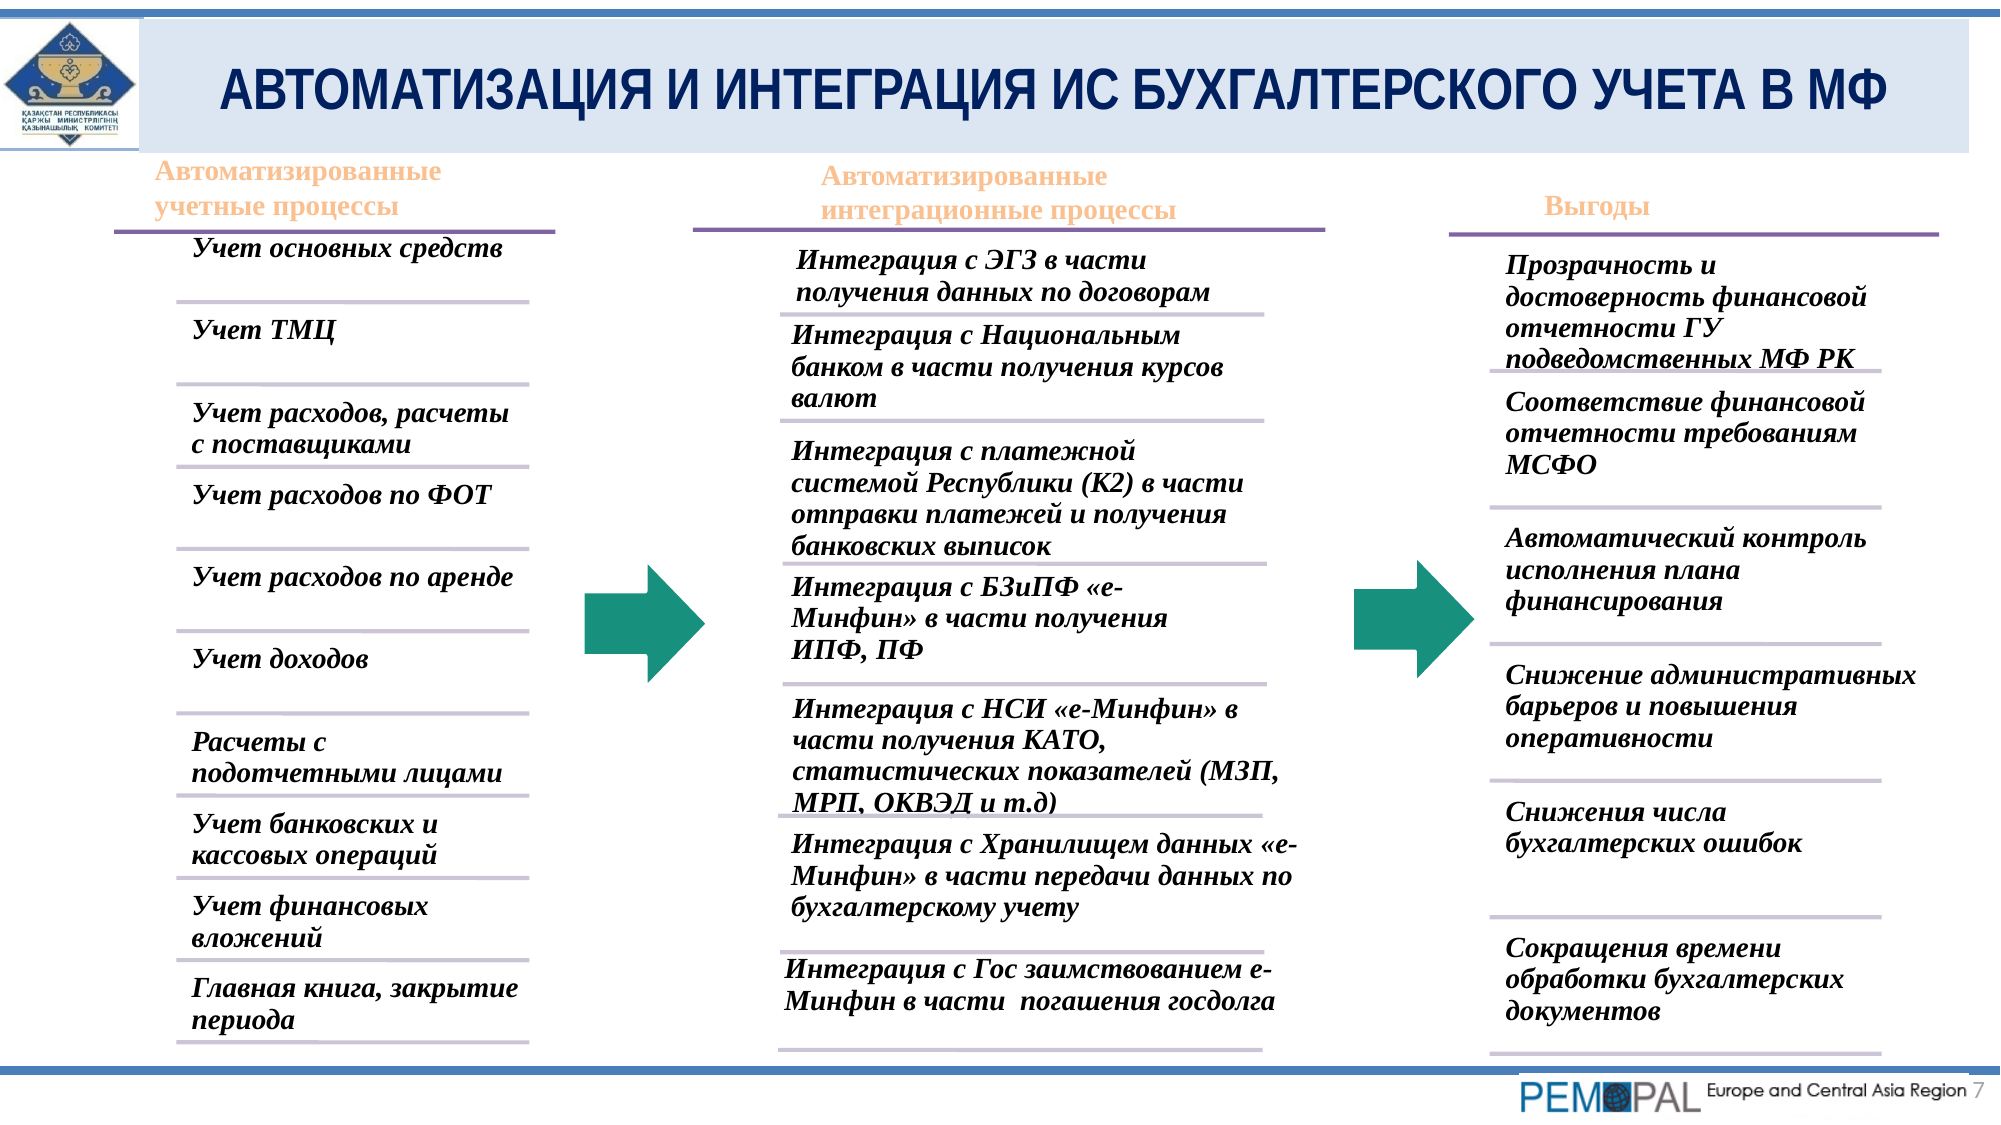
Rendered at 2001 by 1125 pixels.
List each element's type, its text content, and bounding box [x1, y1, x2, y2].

text_box [580, 556, 692, 691]
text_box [692, 229, 1326, 1057]
title АВТОМАТИЗАЦИЯ И ИНТЕГРАЦИЯ ис БУХГАЛТЕРСКОГО УЧЕТА В мф [139, 19, 1969, 153]
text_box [113, 219, 556, 1047]
text_box Автоматизированные учетные процессы [139, 153, 530, 219]
text_box 7 [1533, 1065, 2000, 1070]
text_box 7 [1533, 1071, 2000, 1125]
text_box [1349, 552, 1448, 687]
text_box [1448, 233, 1940, 1061]
picture [0, 18, 142, 149]
picture [1519, 1073, 1969, 1120]
text_box Автоматизированные интеграционные процессы [805, 153, 1195, 229]
text_box Выгоды [1528, 178, 1919, 230]
